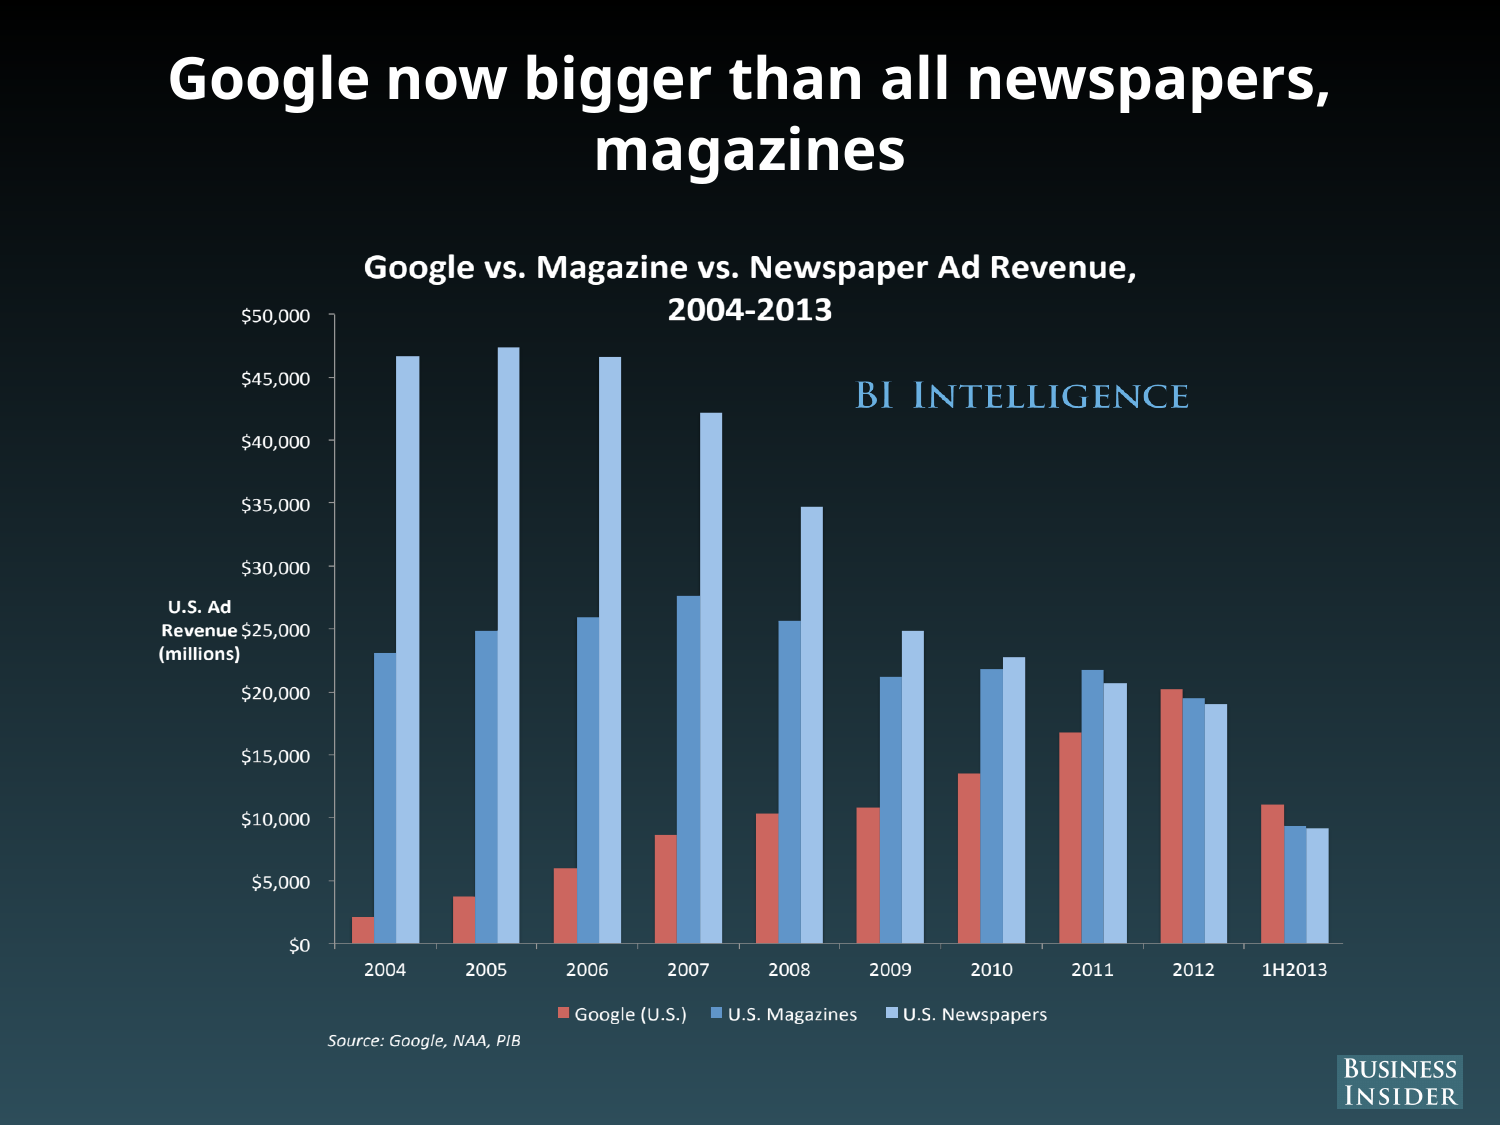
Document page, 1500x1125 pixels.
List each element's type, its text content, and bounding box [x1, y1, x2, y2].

title Google now bigger than all newspapers, magazines [18, 34, 1481, 190]
picture [155, 232, 1344, 1055]
